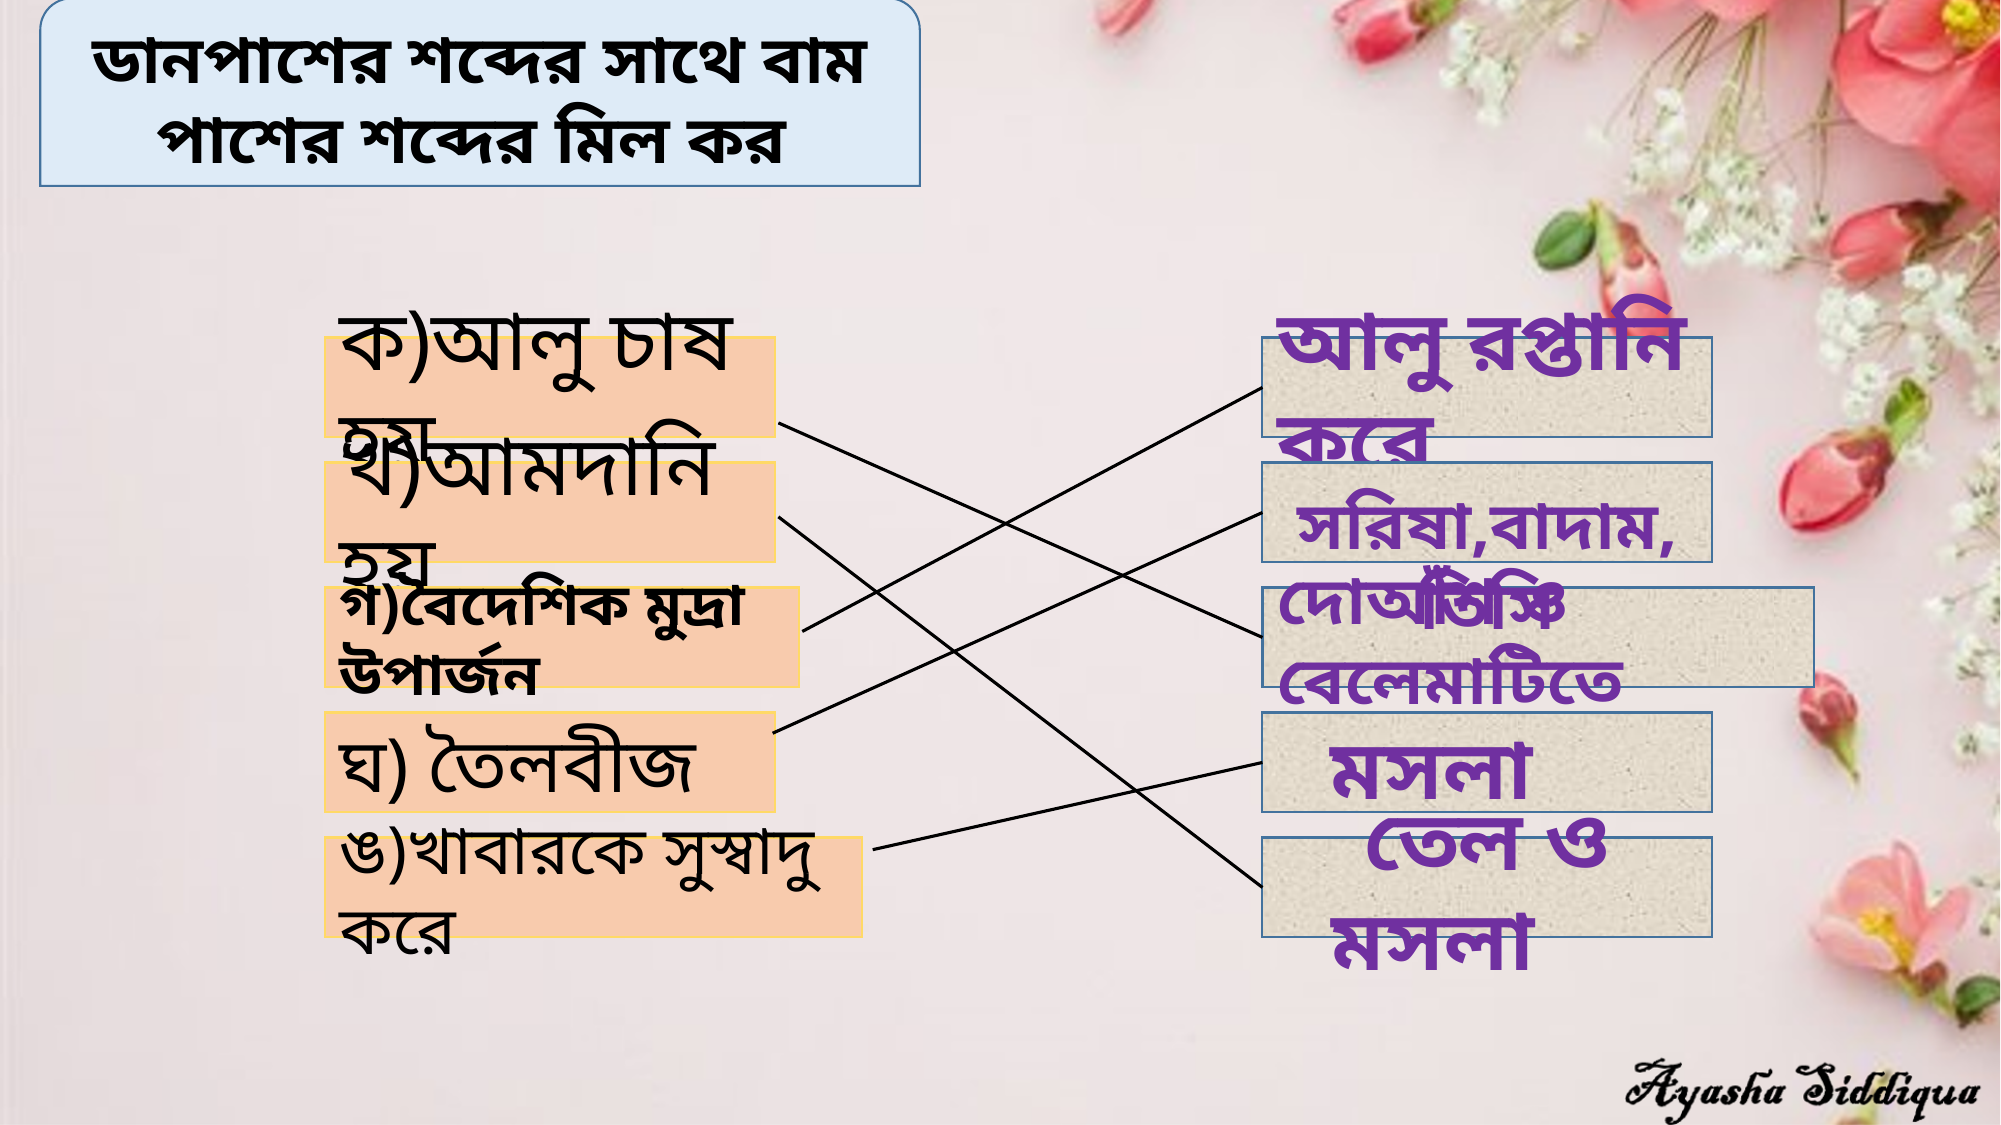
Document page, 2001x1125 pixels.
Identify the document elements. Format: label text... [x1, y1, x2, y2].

text_box তেল ও মসলা [1261, 836, 1713, 938]
picture [0, 0, 2001, 1125]
text_box ডানপাশের শব্দের সাথে বাম পাশের শব্দের মিল কর [39, 0, 921, 187]
text_box আলু রপ্তানি করে [1261, 336, 1713, 438]
text_box ক)আলু চাষ হয় [324, 336, 776, 438]
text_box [772, 512, 1263, 734]
text_box দোআঁশ ও বেলেমাটিতে [1263, 586, 1815, 688]
text_box ঙ)খাবারকে সুস্বাদু করে [324, 836, 863, 938]
text_box মসলা [1263, 711, 1713, 813]
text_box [802, 387, 1263, 422]
text_box ঘ) তৈলবীজ [324, 711, 776, 813]
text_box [778, 422, 1263, 638]
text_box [778, 734, 1263, 888]
text_box খ)আমদানি হয় [324, 461, 776, 563]
text_box গ)বৈদেশিক মুদ্রা উপার্জন [324, 586, 772, 688]
text_box সরিষা,বাদাম,তিসি [1263, 461, 1713, 563]
